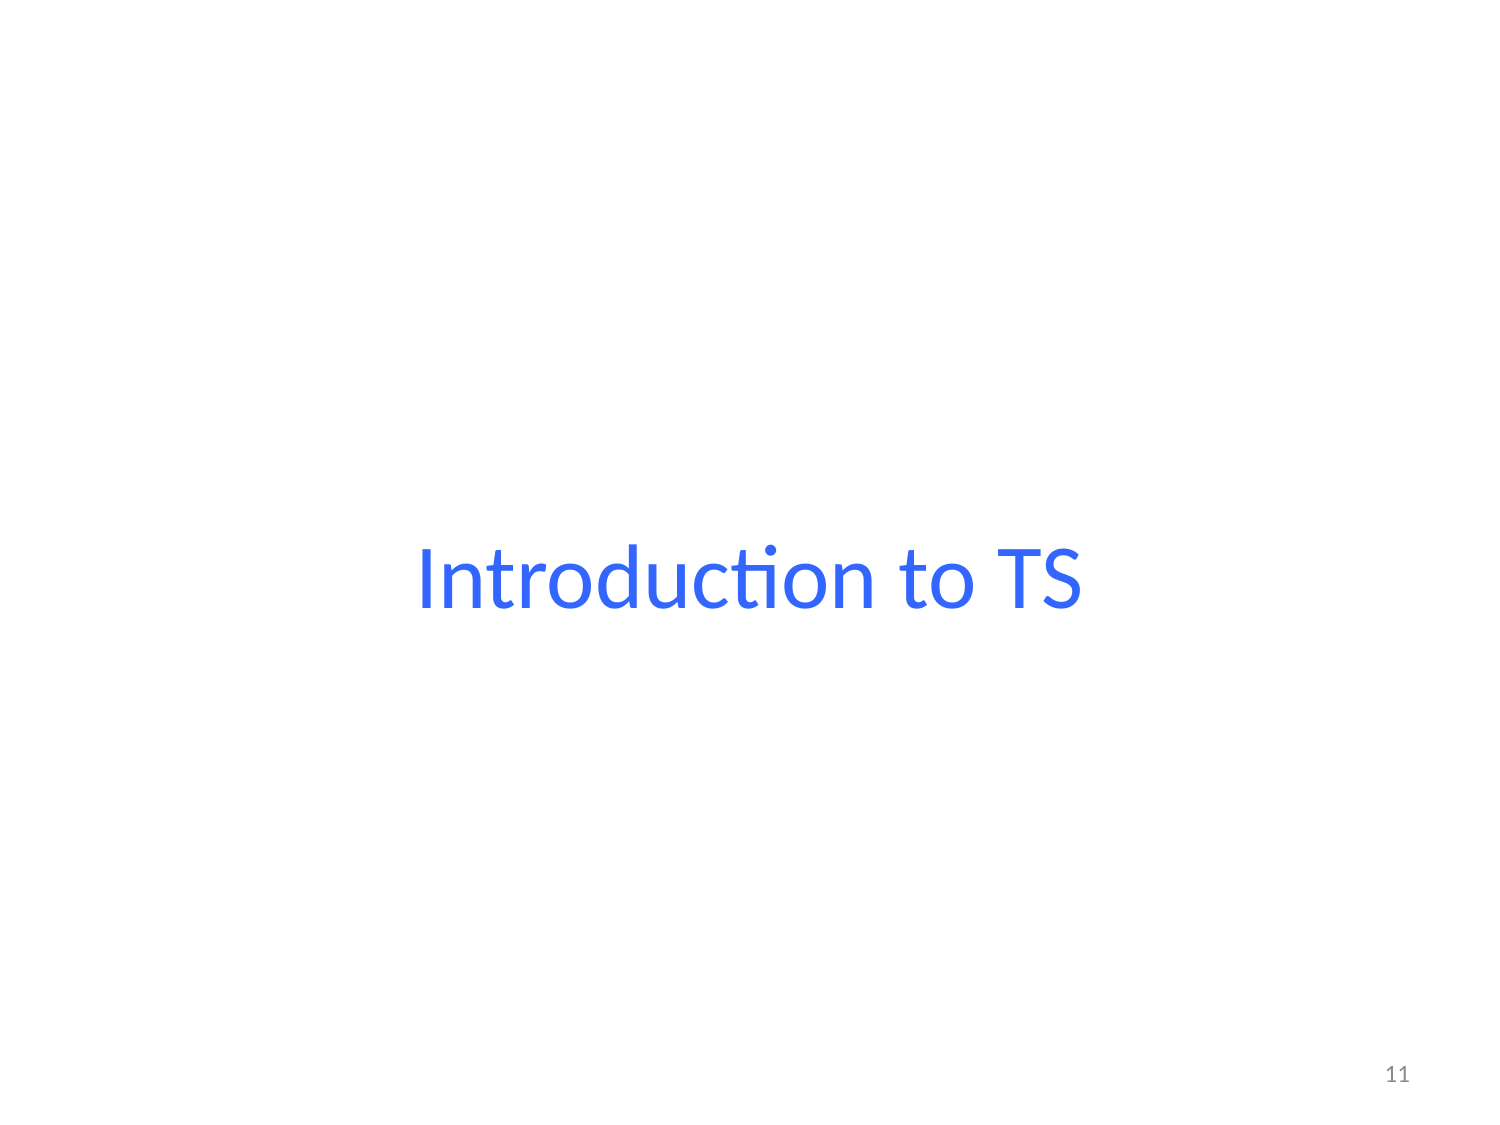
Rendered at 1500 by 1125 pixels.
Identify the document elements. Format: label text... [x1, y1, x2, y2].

text_box Introduction to TS [74, 478, 1425, 666]
slide_number 10 [1074, 1042, 1425, 1103]
